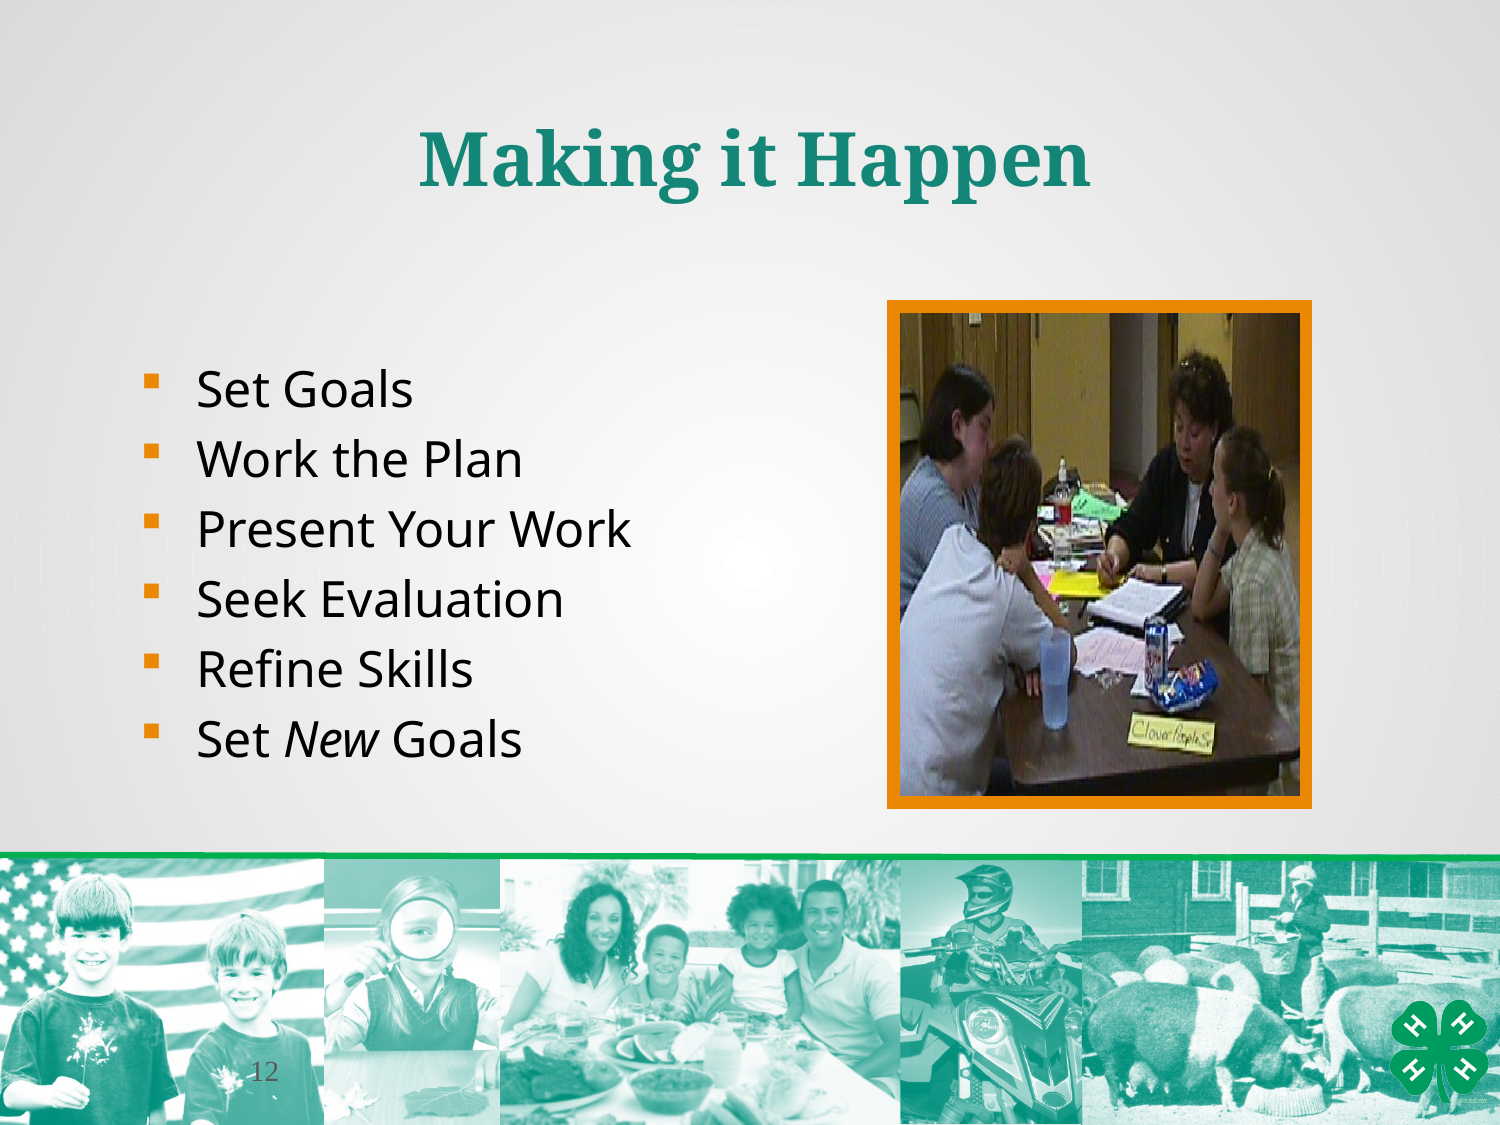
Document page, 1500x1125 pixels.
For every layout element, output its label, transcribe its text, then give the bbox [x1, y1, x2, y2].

text_box Making it Happen [99, 62, 1413, 250]
list Set Goals Work the Plan Present Your Work Seek Evaluation Refine Skills Set New Goals [125, 350, 850, 950]
slide_number 12 [245, 1040, 338, 1100]
picture [1385, 996, 1493, 1113]
picture [899, 312, 1301, 797]
